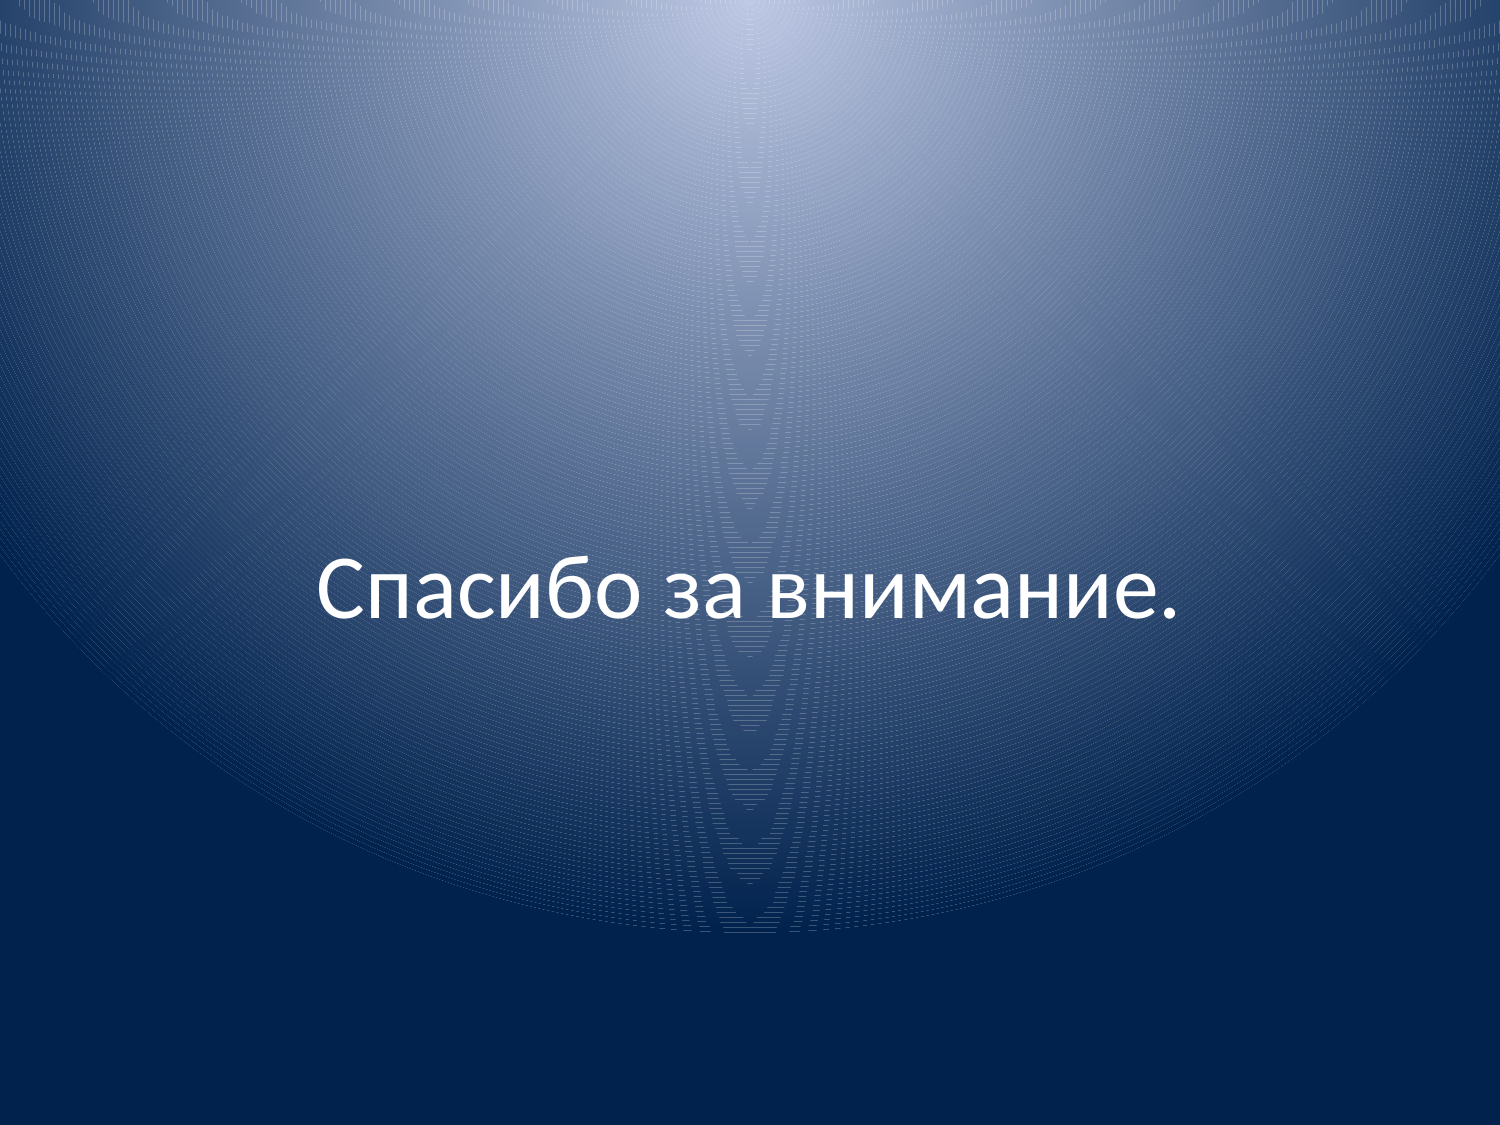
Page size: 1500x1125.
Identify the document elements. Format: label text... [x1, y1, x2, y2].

list Спасибо за внимание. [75, 262, 1425, 1005]
